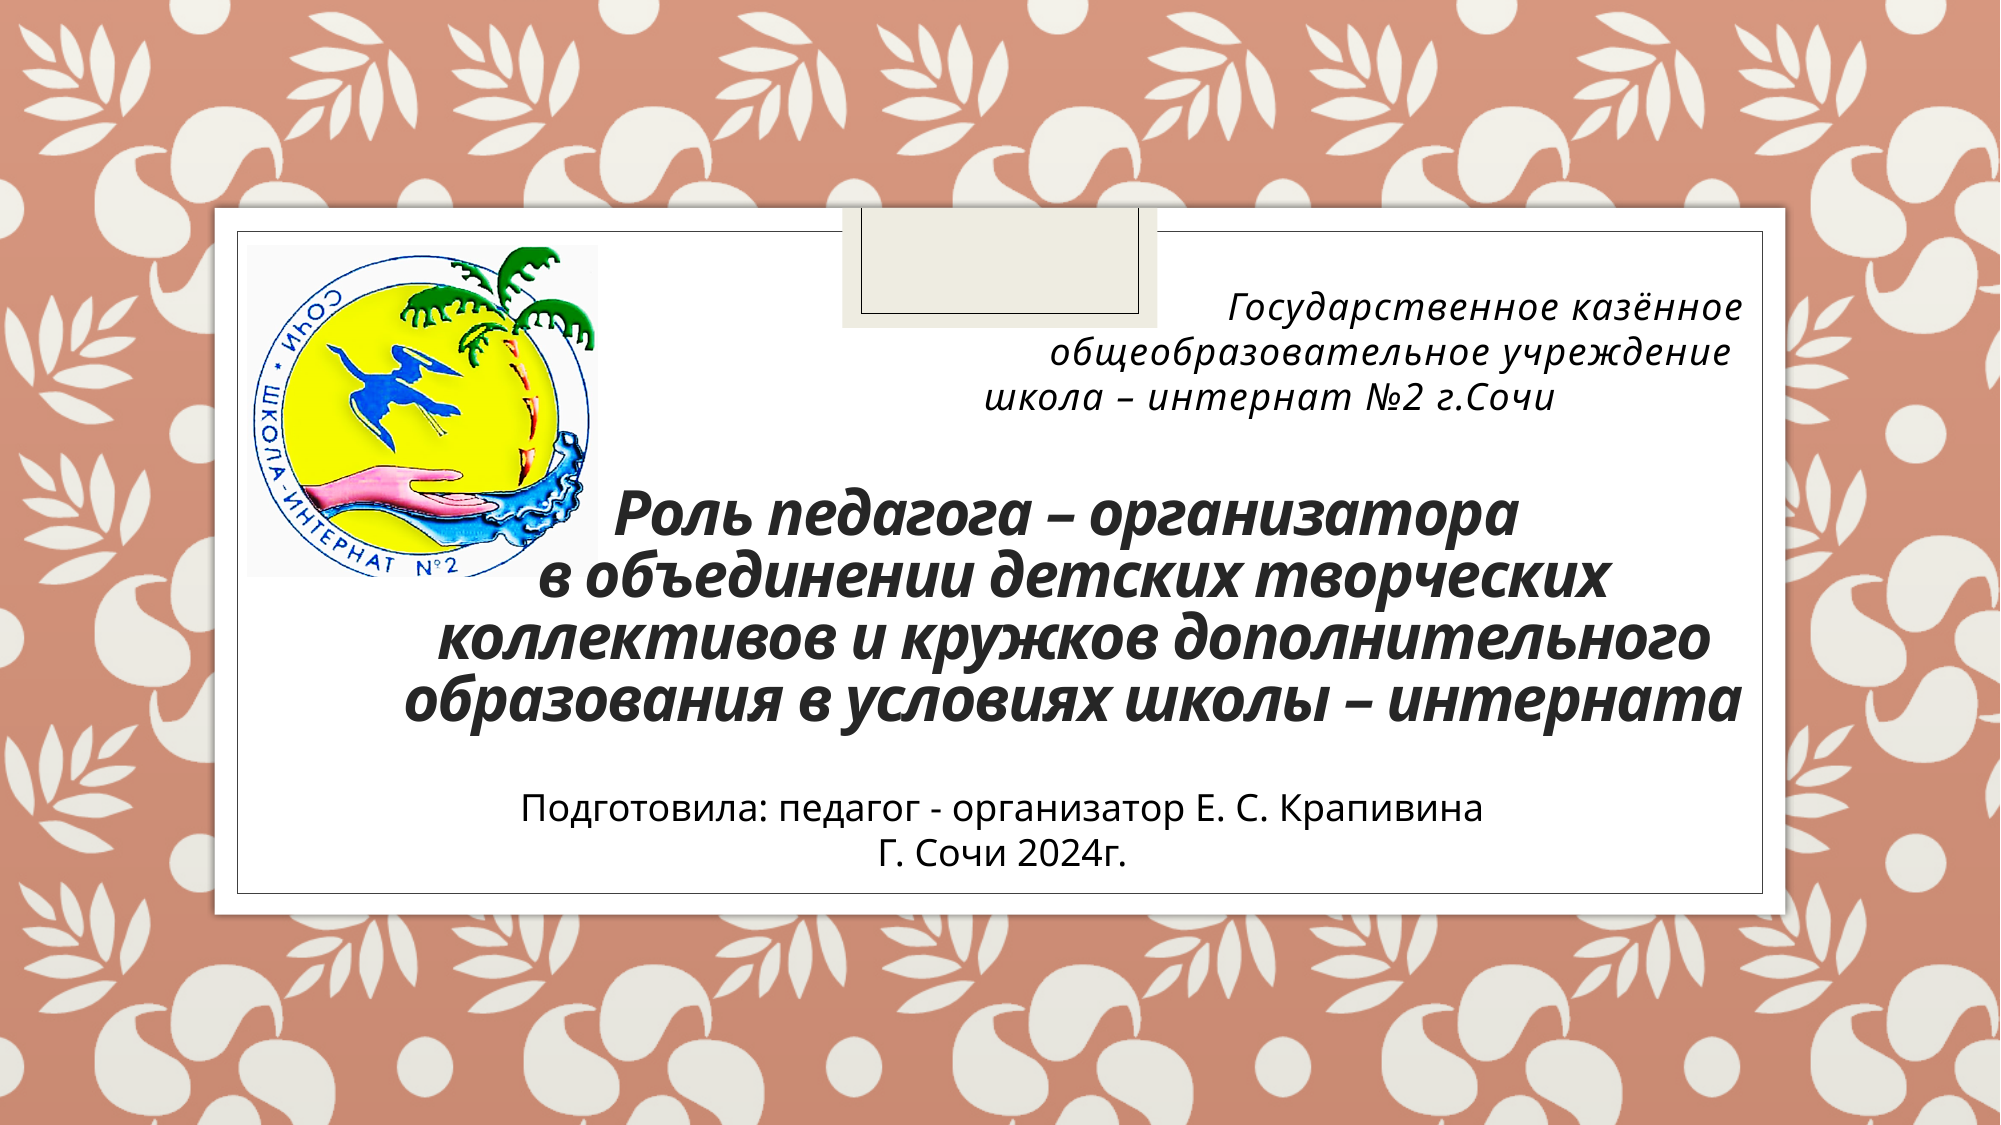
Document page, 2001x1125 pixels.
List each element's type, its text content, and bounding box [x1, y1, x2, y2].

subtitle Государственное казённое общеобразовательное учреждение школа – интернат №2 г.Сочи [964, 275, 1761, 397]
title Роль педагога – организатора в объединении детских творческих коллективов и кружков дополнительного образования в условиях школы – интерната [364, 397, 1784, 823]
picture [247, 245, 598, 577]
text_box Подготовила: педагог - организатор Е. С. Крапивина Г. Сочи 2024г. [247, 776, 1758, 881]
